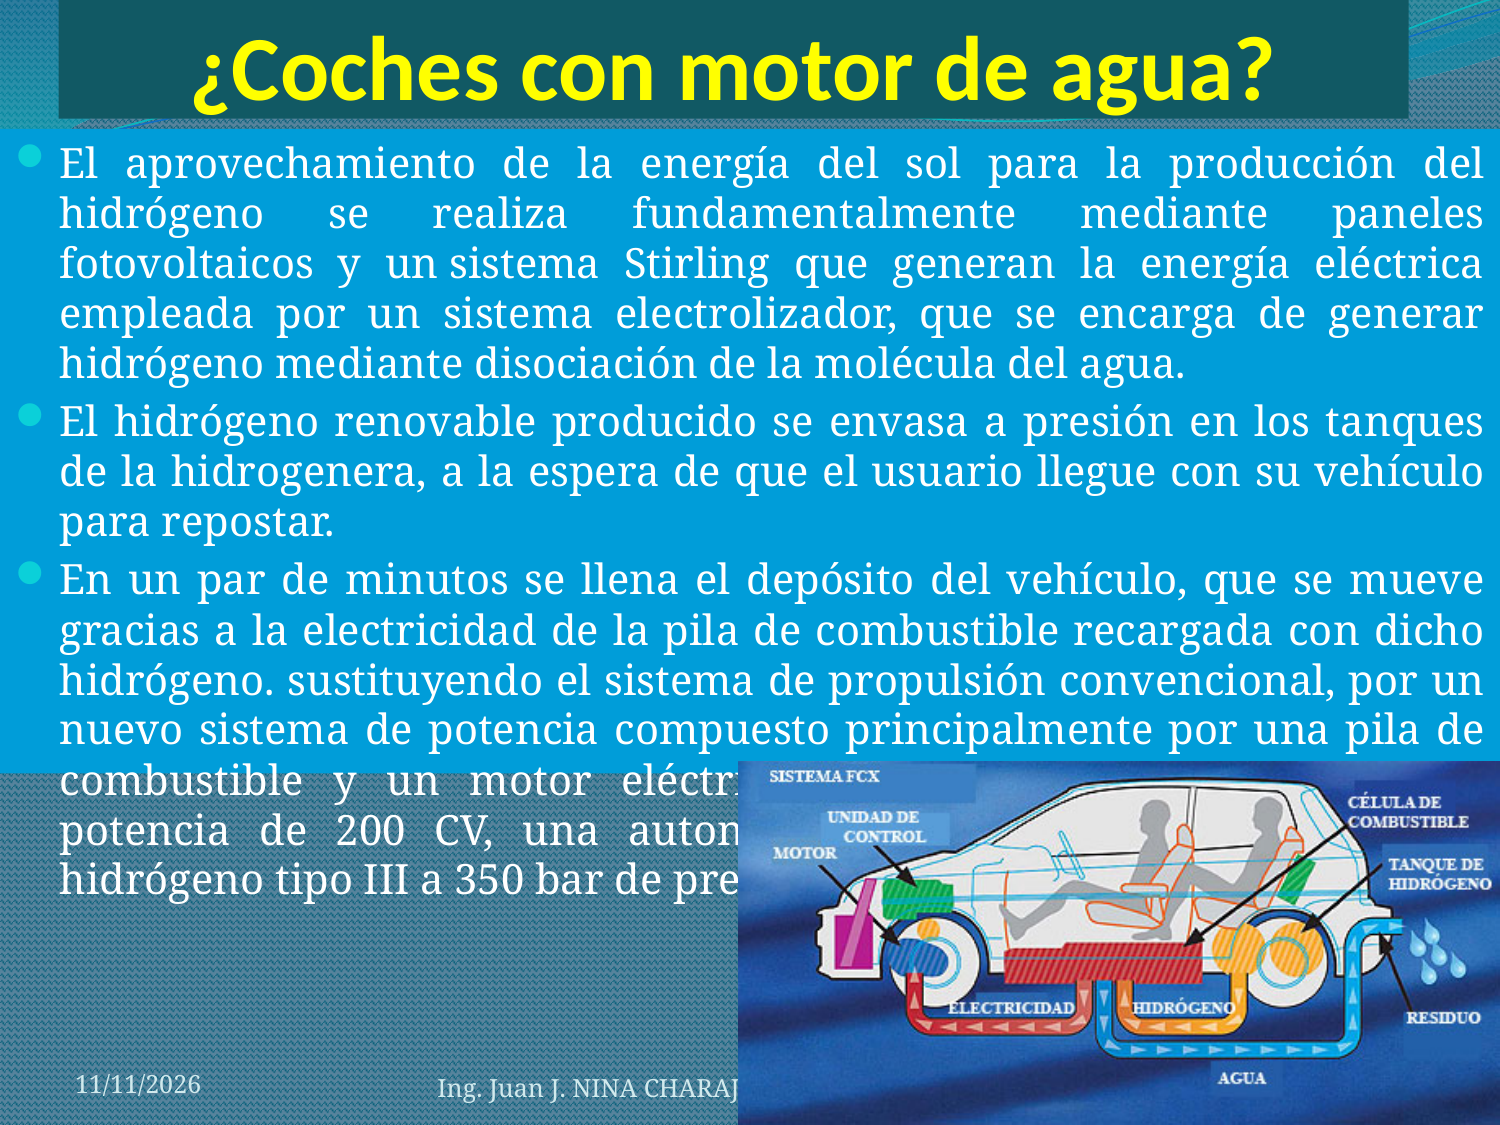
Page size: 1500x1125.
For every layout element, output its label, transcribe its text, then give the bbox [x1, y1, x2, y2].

picture [737, 762, 1500, 1125]
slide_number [75, 1042, 425, 1103]
title ¿Coches con motor de agua? [58, 0, 1409, 119]
footer Ing. Juan J. NINA CHARAJA [437, 1042, 731, 1103]
list El aprovechamiento de la energía del sol para la producción del hidrógeno se realiza fundamentalmente mediante paneles fotovoltaicos y un sistema Stirling que generan la energía eléctrica empleada por un sistema electrolizador, que se encarga de generar hidrógeno mediante disociación de la molécula del agua. El hidrógeno renovable producido se envasa a presión en los tanques de la hidrogenera, a la espera de que el usuario llegue con su vehículo para repostar. En un par de minutos se llena el depósito del vehículo, que se mueve gracias a la electricidad de la pila de combustible recargada con dicho hidrógeno. sustituyendo el sistema de propulsión convencional, por un nuevo sistema de potencia compuesto principalmente por una pila de combustible y un motor eléctrico. Este vehículo dispone de una potencia de 200 CV, una autonomía de 400 km y un depósito de hidrógeno tipo III a 350 bar de presión. [0, 128, 1500, 774]
